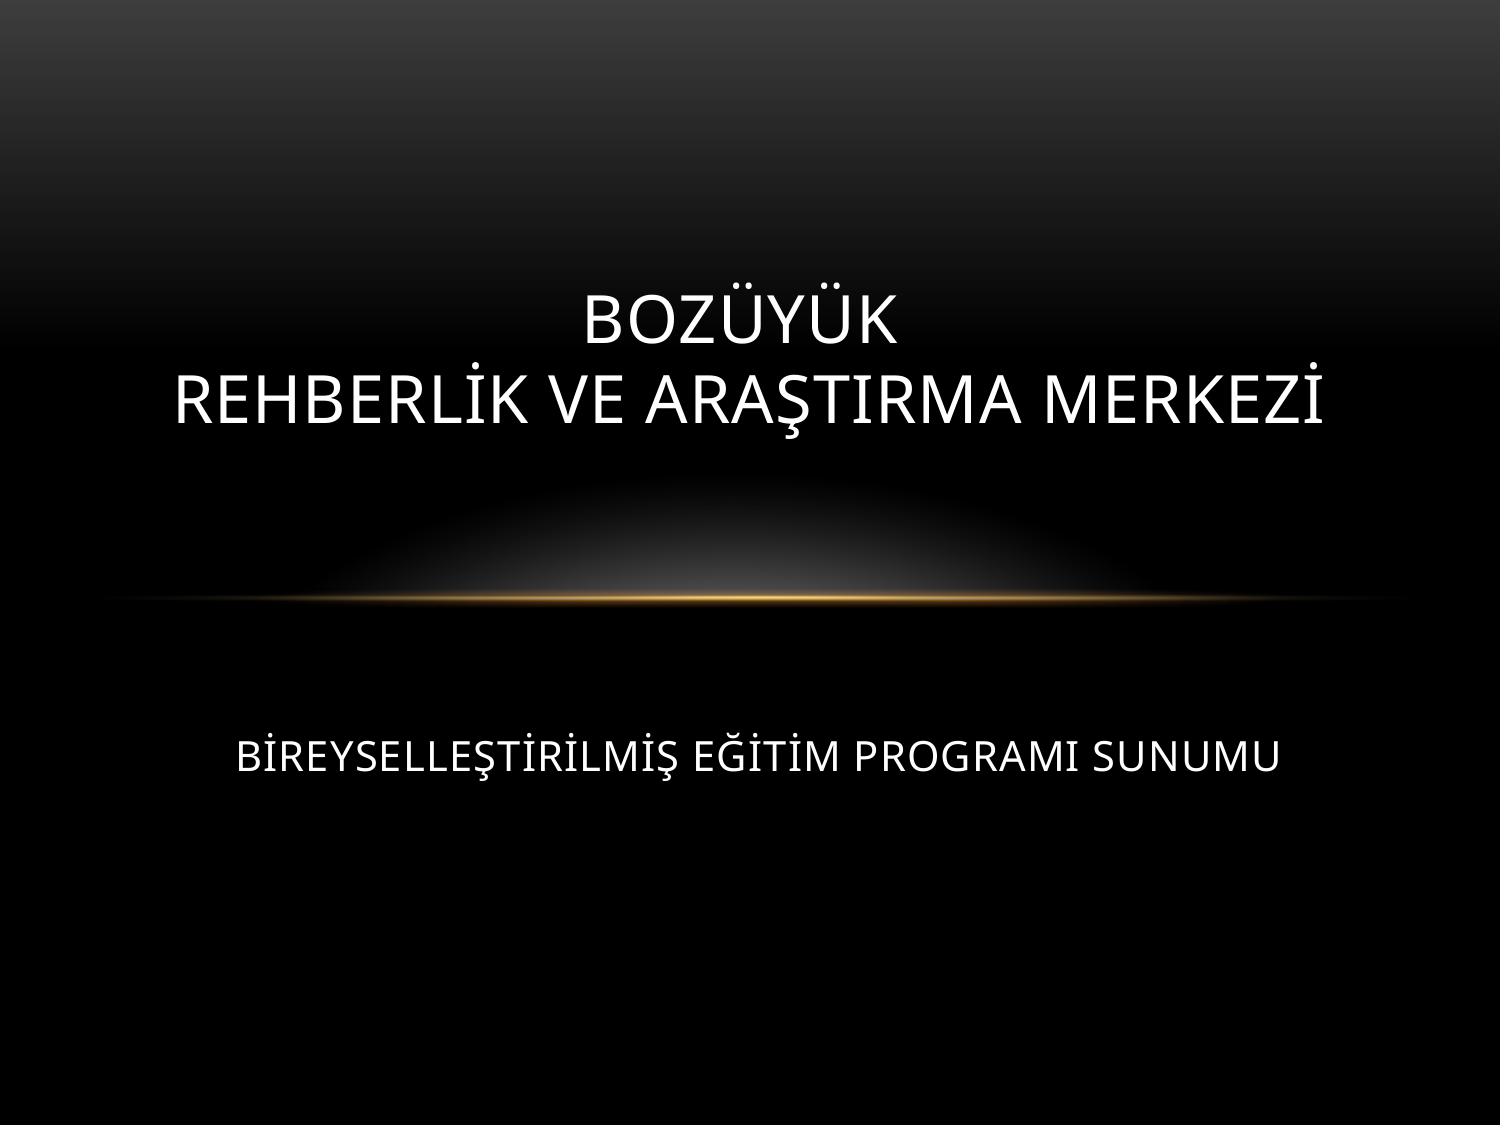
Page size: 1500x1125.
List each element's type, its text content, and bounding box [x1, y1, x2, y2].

text_box BİREYSELLEŞTİRİLMİŞ EĞİTİM PROGRAMI SUNUMU [121, 645, 1397, 787]
title Bozüyük rehberlİk ve araştIrma merkezİ [112, 184, 1388, 445]
picture [0, 0, 1500, 750]
